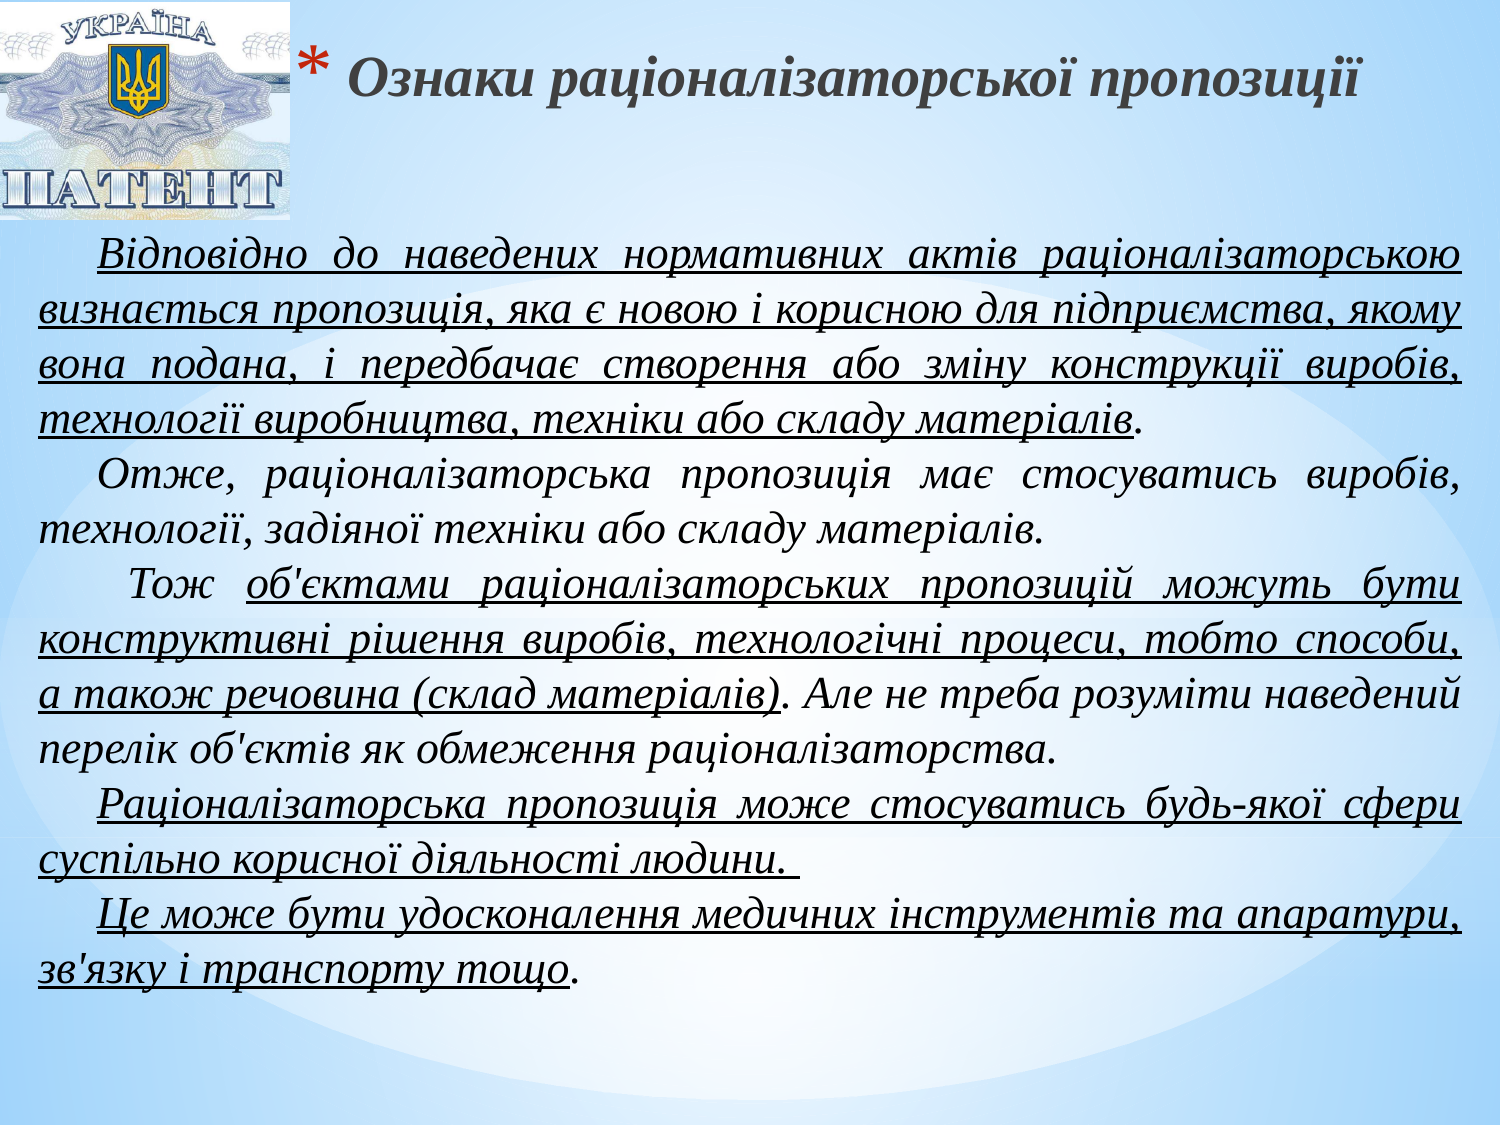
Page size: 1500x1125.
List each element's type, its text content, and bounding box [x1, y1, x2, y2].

text_box Відповідно до наведених нормативних актів раціоналізаторською визнається пропозиція, яка є новою і корисною для підприємства, якому вона подана, і передбачає створення або зміну конструкції виробів, технології виробництва, техніки або складу матеріалів. Отже, раціоналізаторська пропозиція має стосуватись виробів, технології, задіяної техніки або складу матеріалів. Тож об'єктами раціоналізаторських пропозицій можуть бути конструктивні рішення виробів, технологічні процеси, тобто способи, а також речовина (склад матеріалів). Але не треба розуміти наведений перелік об'єктів як обмеження раціоналізаторства. Раціоналізаторська пропозиція може стосуватись будь-якої сфери суспільно корисної діяльності людини. Це може бути удосконалення медичних інструментів та апаратури, зв'язку і транспорту тощо. [23, 215, 1477, 1055]
text_box Ознаки раціоналізаторської пропозиції [295, 30, 1427, 124]
picture [0, 2, 290, 221]
